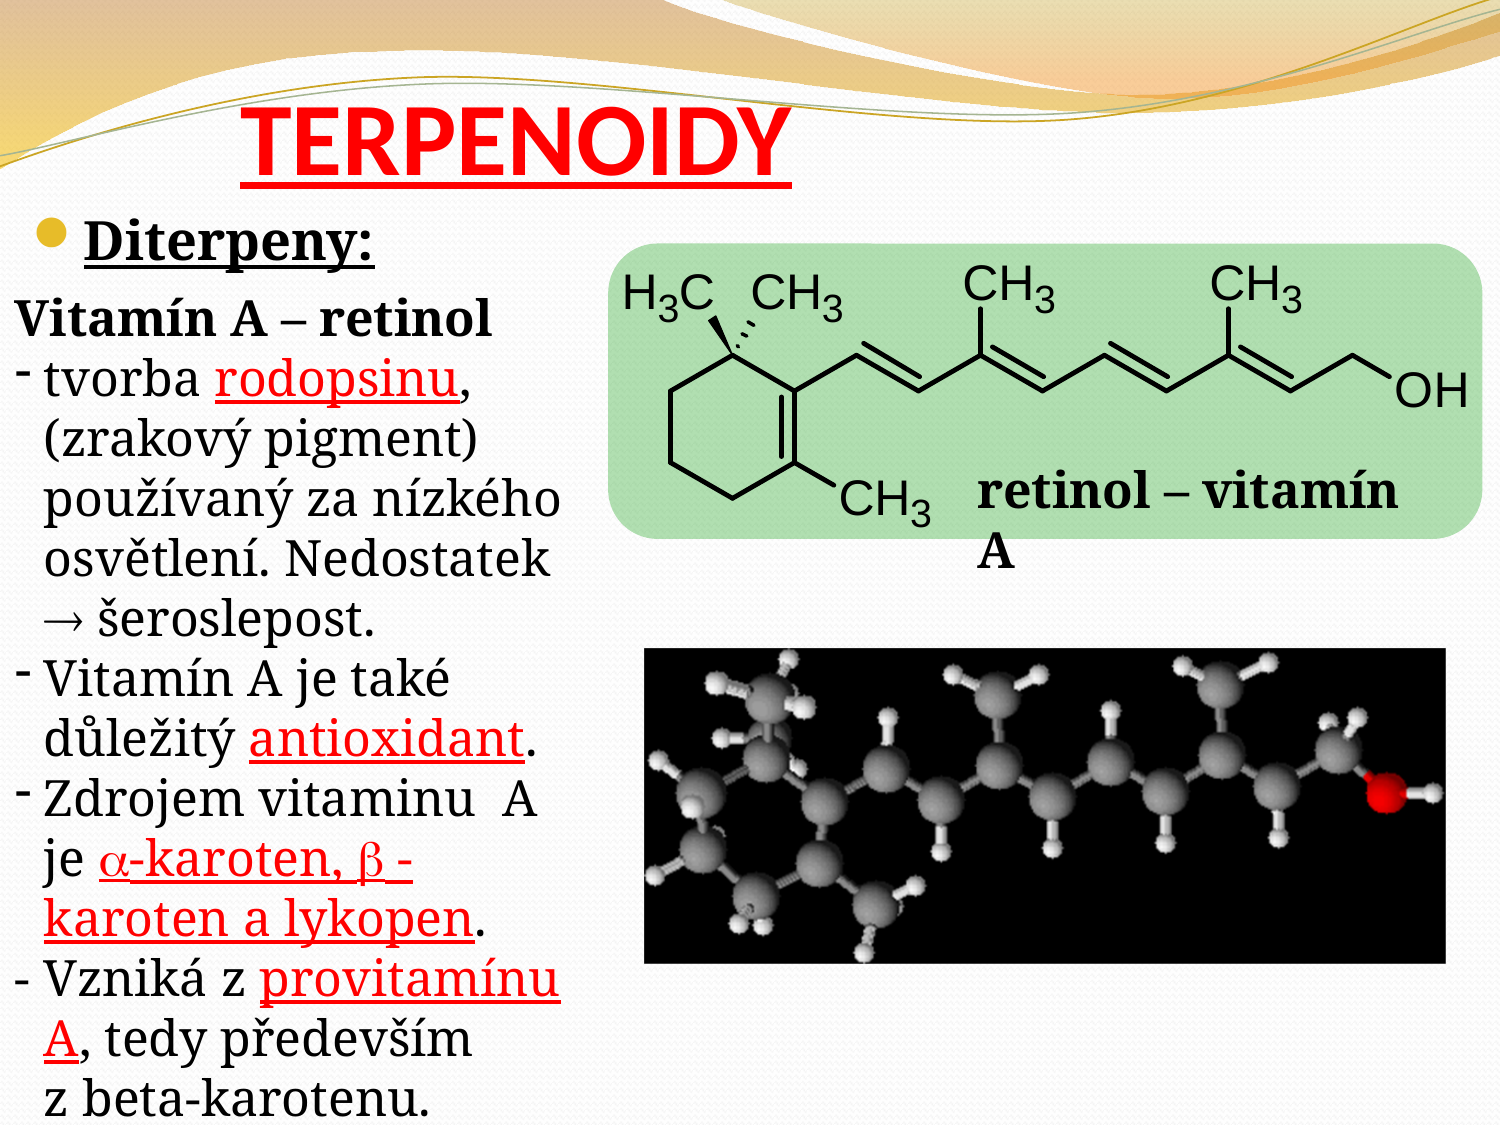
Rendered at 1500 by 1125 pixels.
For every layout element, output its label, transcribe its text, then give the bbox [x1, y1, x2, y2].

title TERPENOIDY [240, 54, 869, 197]
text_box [621, 254, 1471, 540]
text_box [608, 263, 615, 517]
text_box [1473, 260, 1485, 518]
text_box Vitamín A – retinol tvorba rodopsinu, (zrakový pigment) používaný za nízkého osvětlení. Nedostatek  šeroslepost. Vitamín A je také důležitý antioxidant. Zdrojem vitaminu A je -karoten,  - karoten a lykopen. - Vzniká z provitamínu A, tedy především z beta-karotenu. [0, 278, 609, 1125]
list Diterpeny: [17, 199, 398, 278]
picture [643, 647, 1447, 965]
text_box [623, 241, 1467, 254]
text_box retinol – vitamín A [962, 553, 1447, 587]
